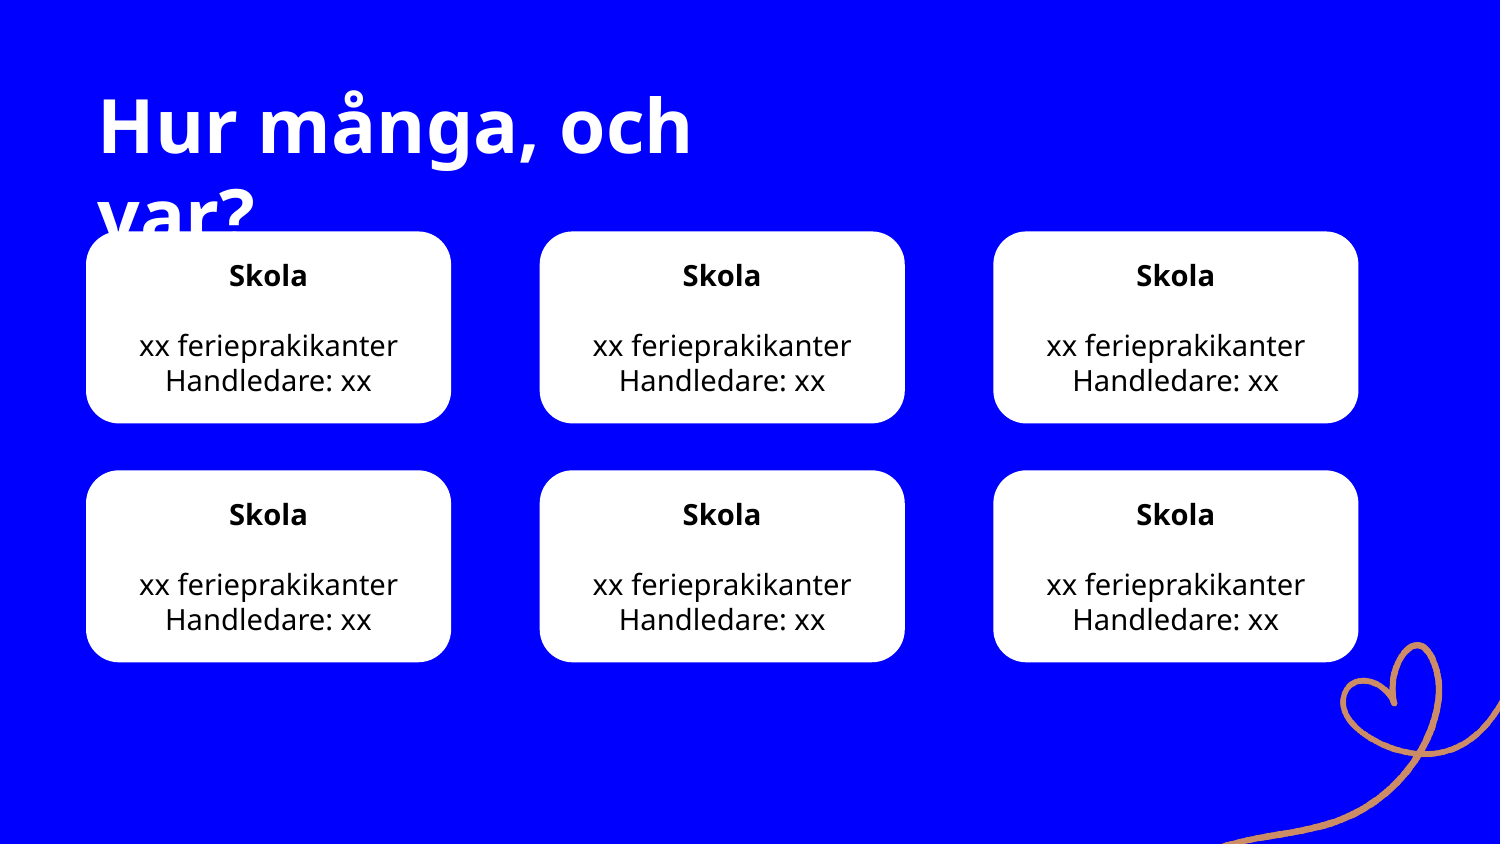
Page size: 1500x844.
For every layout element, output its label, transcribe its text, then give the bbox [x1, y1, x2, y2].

text_box Skola xx ferieprakikanter Handledare: xx [992, 230, 1360, 396]
text_box Skola xx ferieprakikanter Handledare: xx [85, 267, 452, 424]
picture [752, 398, 1500, 844]
text_box Skola xx ferieprakikanter Handledare: xx [539, 230, 906, 424]
text_box Skola xx ferieprakikanter Handledare: xx [539, 469, 747, 663]
text_box Skola xx ferieprakikanter Handledare: xx [85, 469, 452, 663]
text_box Hur många, och var? [83, 71, 879, 267]
